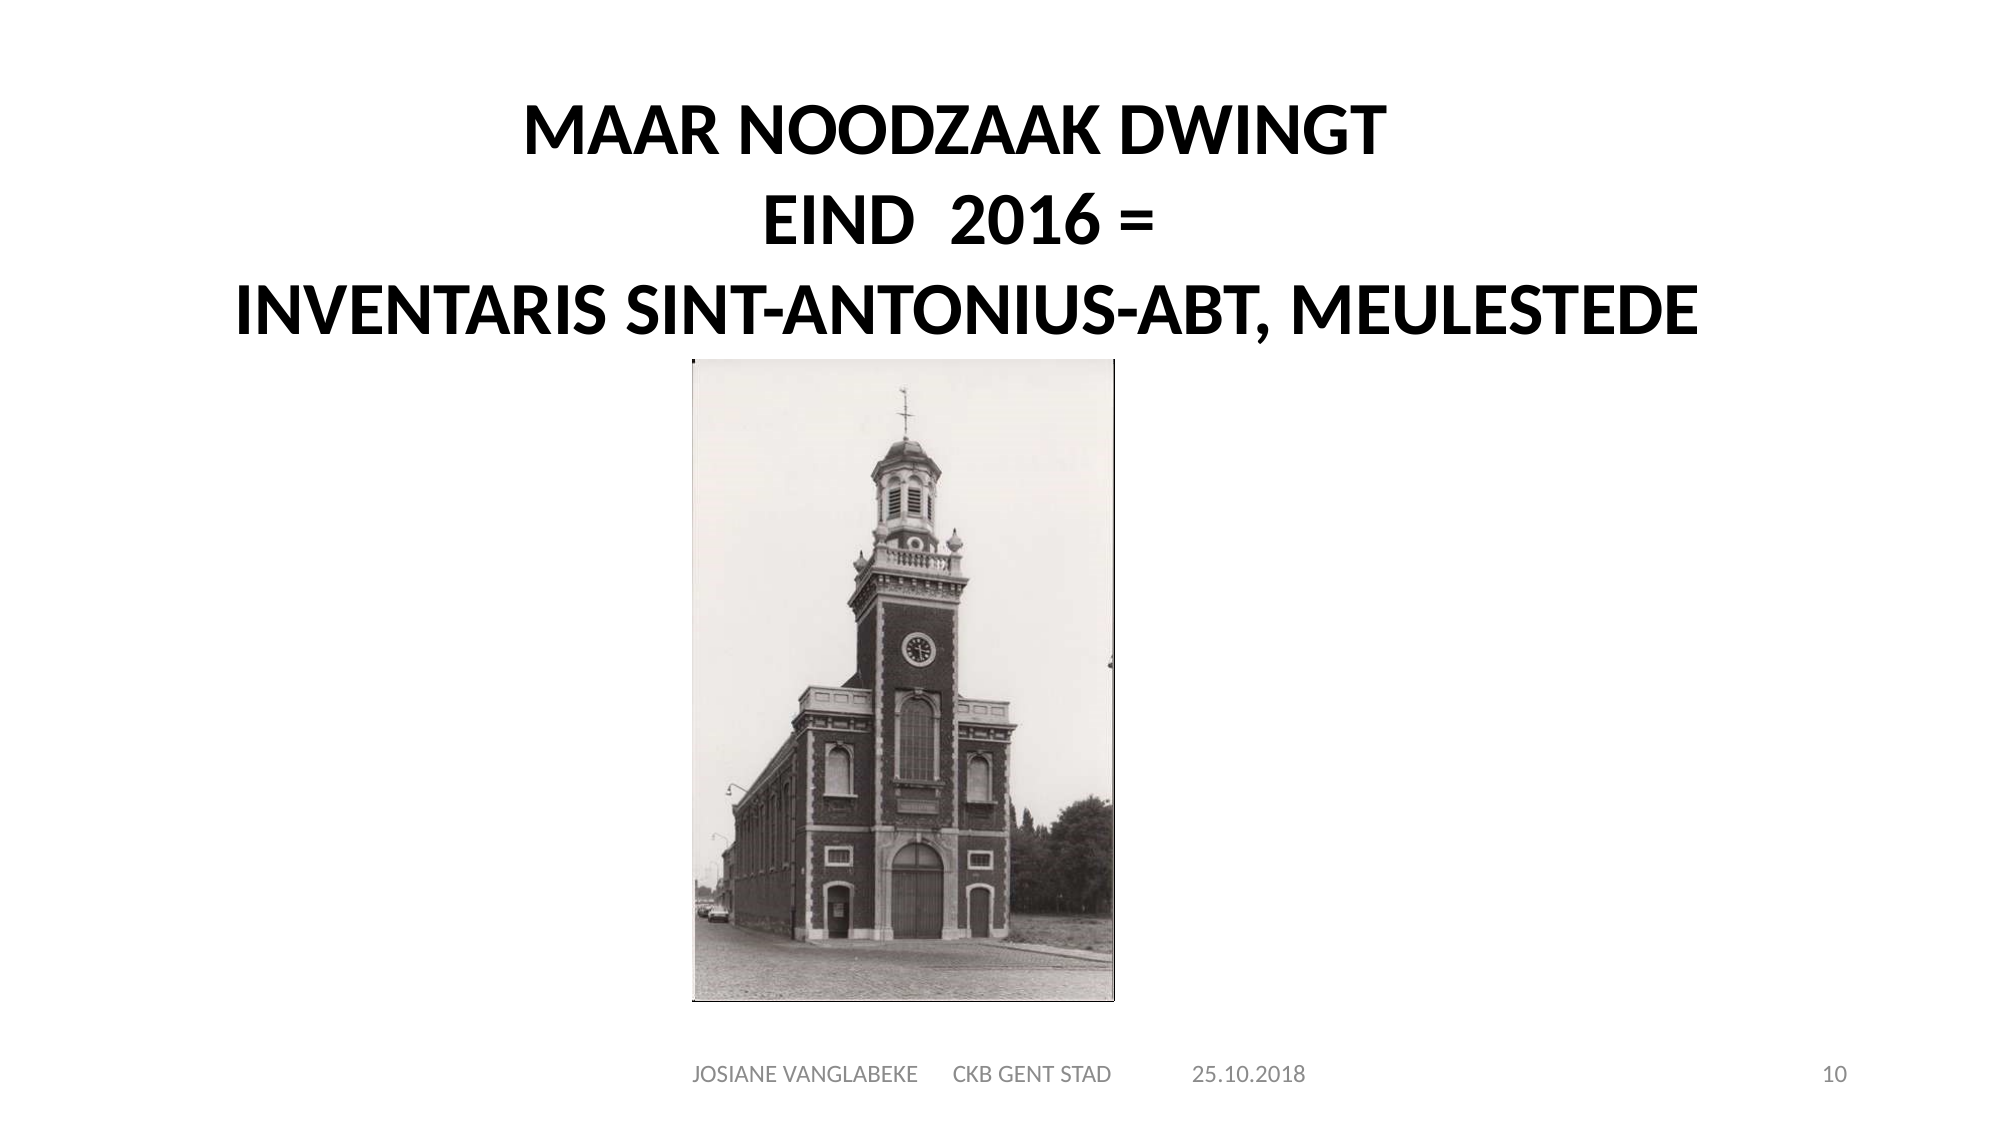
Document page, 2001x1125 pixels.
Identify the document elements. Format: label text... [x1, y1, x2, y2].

footer JOSIANE VANGLABEKE CKB GENT STAD 25.10.2018 [662, 1042, 1338, 1103]
text_box MAAR NOODZAAK DWINGT EIND 2016 = INVENTARIS SINT-ANTONIUS-ABT, MEULESTEDE [116, 72, 1803, 1032]
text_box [691, 359, 1115, 1002]
slide_number 10 [1412, 1042, 1863, 1103]
